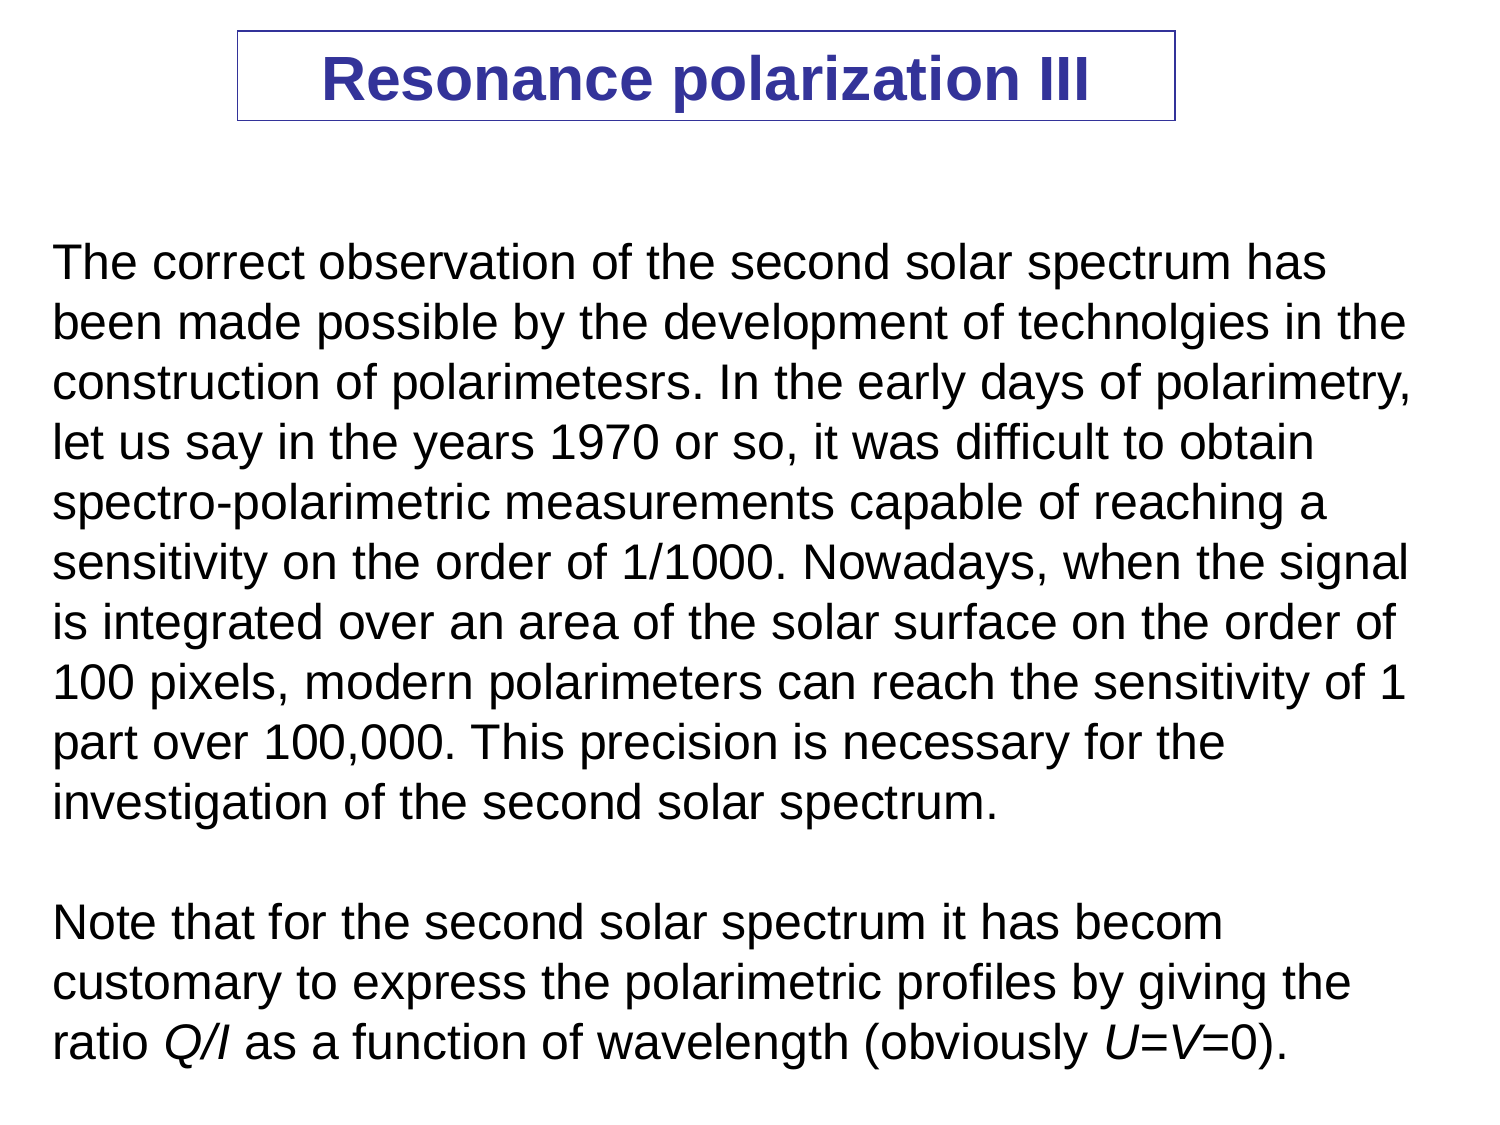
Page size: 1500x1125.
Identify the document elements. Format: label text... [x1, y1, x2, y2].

text_box Resonance polarization III [237, 31, 1175, 121]
text_box The correct observation of the second solar spectrum has been made possible by the development of technolgies in the construction of polarimetesrs. In the early days of polarimetry, let us say in the years 1970 or so, it was difficult to obtain spectro-polarimetric measurements capable of reaching a sensitivity on the order of 1/1000. Nowadays, when the signal is integrated over an area of the solar surface on the order of 100 pixels, modern polarimeters can reach the sensitivity of 1 part over 100,000. This precision is necessary for the investigation of the second solar spectrum. Note that for the second solar spectrum it has becom customary to express the polarimetric profiles by giving the ratio Q/I as a function of wavelength (obviously U=V=0). [37, 222, 1438, 1078]
